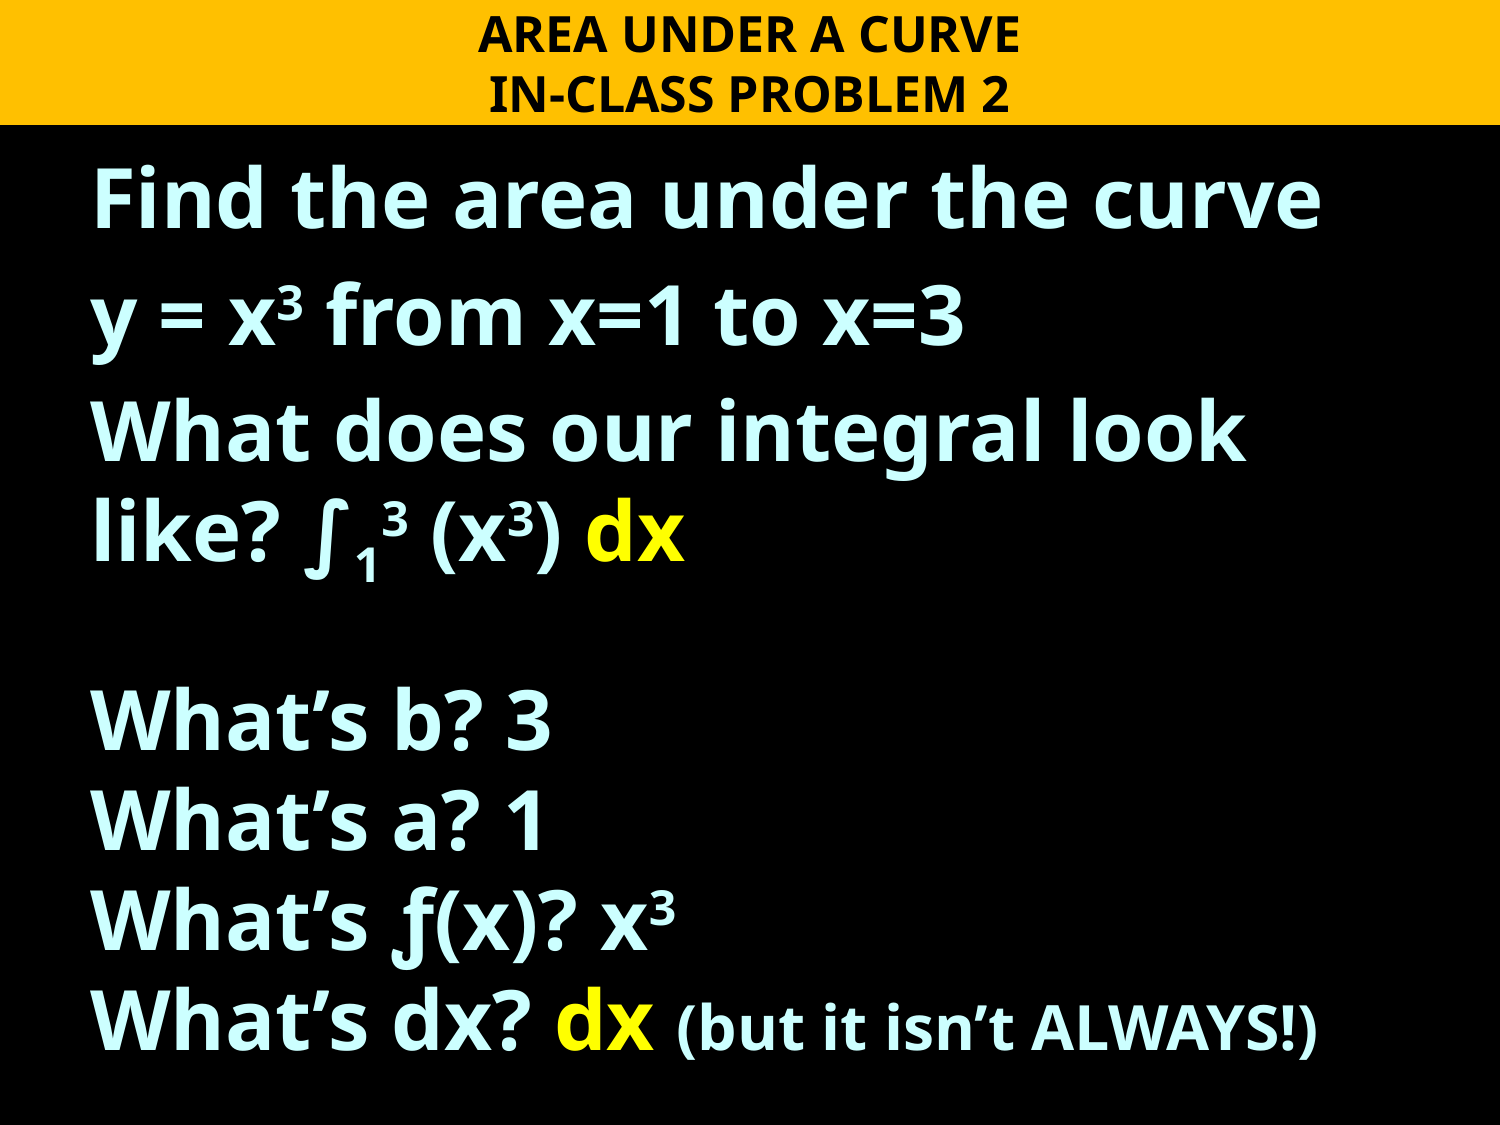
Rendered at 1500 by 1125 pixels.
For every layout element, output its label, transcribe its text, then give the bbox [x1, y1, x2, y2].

list Find the area under the curve y = x3 from x=1 to x=3 What does our integral look like? ∫13 (x3) dx What’s b? 3 What’s a? 1 What’s ƒ(x)? x3 What’s dx? dx (but it isn’t ALWAYS!) [75, 137, 1425, 1063]
text_box AREA UNDER A CURVE IN-CLASS PROBLEM 2 [0, 0, 1500, 125]
